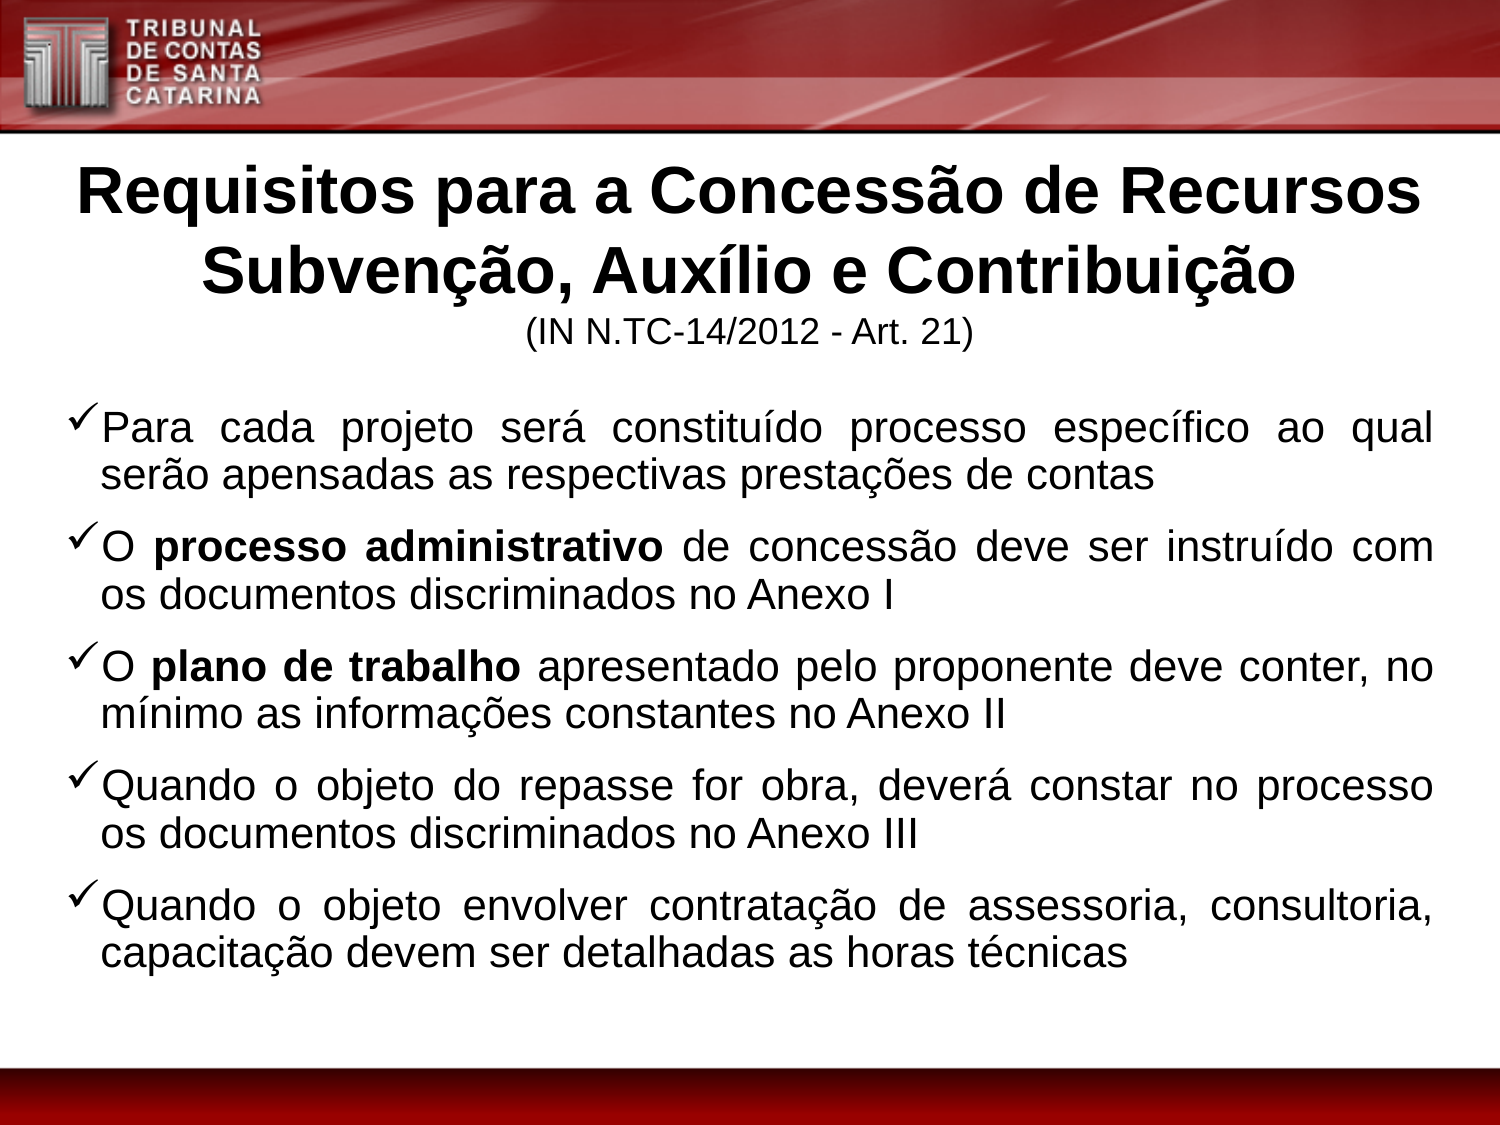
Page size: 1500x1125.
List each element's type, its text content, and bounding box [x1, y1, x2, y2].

picture [0, 0, 1500, 149]
text_box Requisitos para a Concessão de Recursos Subvenção, Auxílio e Contribuição (IN N.TC-14/2012 - Art. 21) [0, 149, 1500, 350]
picture [0, 350, 1500, 1125]
text_box Para cada projeto será constituído processo específico ao qual serão apensadas as respectivas prestações de contas O processo administrativo de concessão deve ser instruído com os documentos discriminados no Anexo I O plano de trabalho apresentado pelo proponente deve conter, no mínimo as informações constantes no Anexo II Quando o objeto do repasse for obra, deverá constar no processo os documentos discriminados no Anexo III Quando o objeto envolver contratação de assessoria, consultoria, capacitação devem ser detalhadas as horas técnicas [50, 397, 1450, 988]
